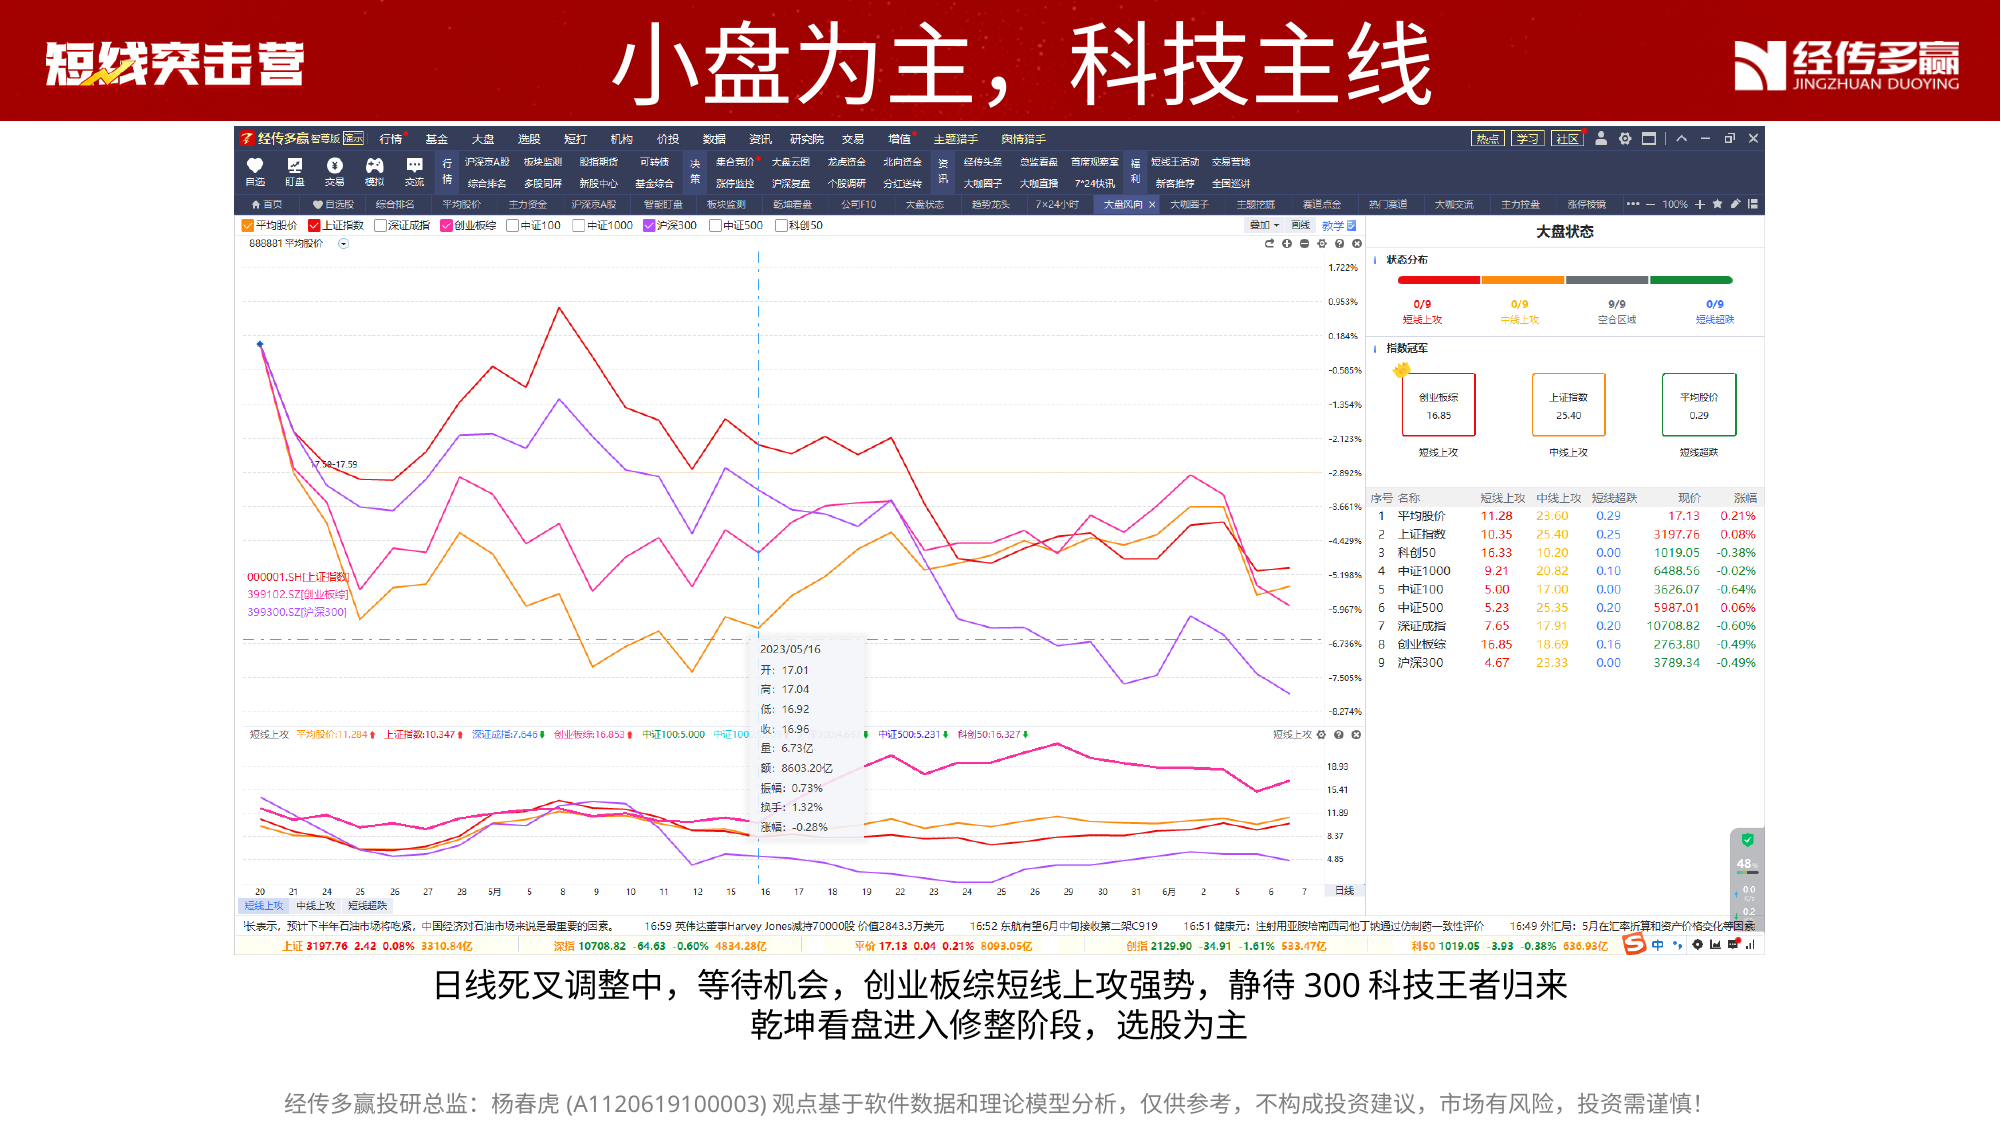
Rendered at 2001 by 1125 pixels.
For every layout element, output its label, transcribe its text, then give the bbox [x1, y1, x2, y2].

picture [1523, 0, 2000, 121]
picture [234, 126, 1765, 956]
picture [0, 0, 522, 121]
text_box 小盘为主，科技主线 [522, 0, 1523, 125]
text_box 日线死叉调整中，等待机会，创业板综短线上攻强势，静待300科技王者归来 乾坤看盘进入修整阶段，选股为主 [188, 956, 1811, 1052]
